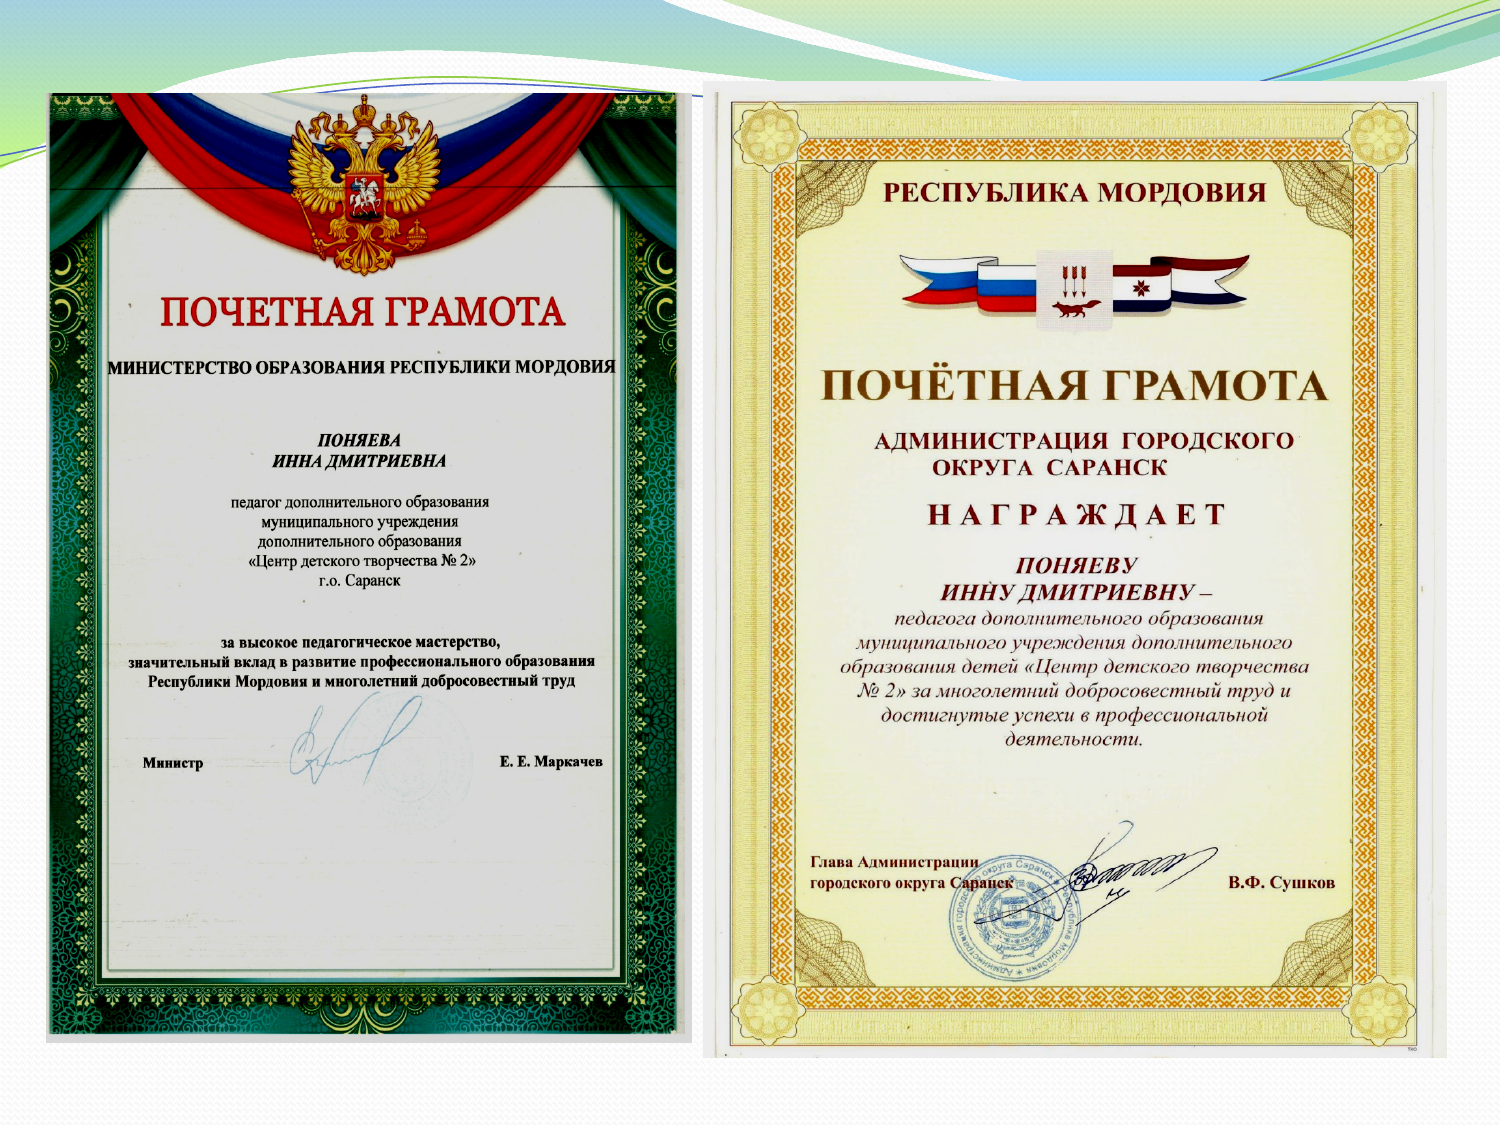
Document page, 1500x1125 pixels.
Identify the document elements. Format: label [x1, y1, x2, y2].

picture [702, 81, 1447, 1059]
picture [46, 93, 692, 1044]
